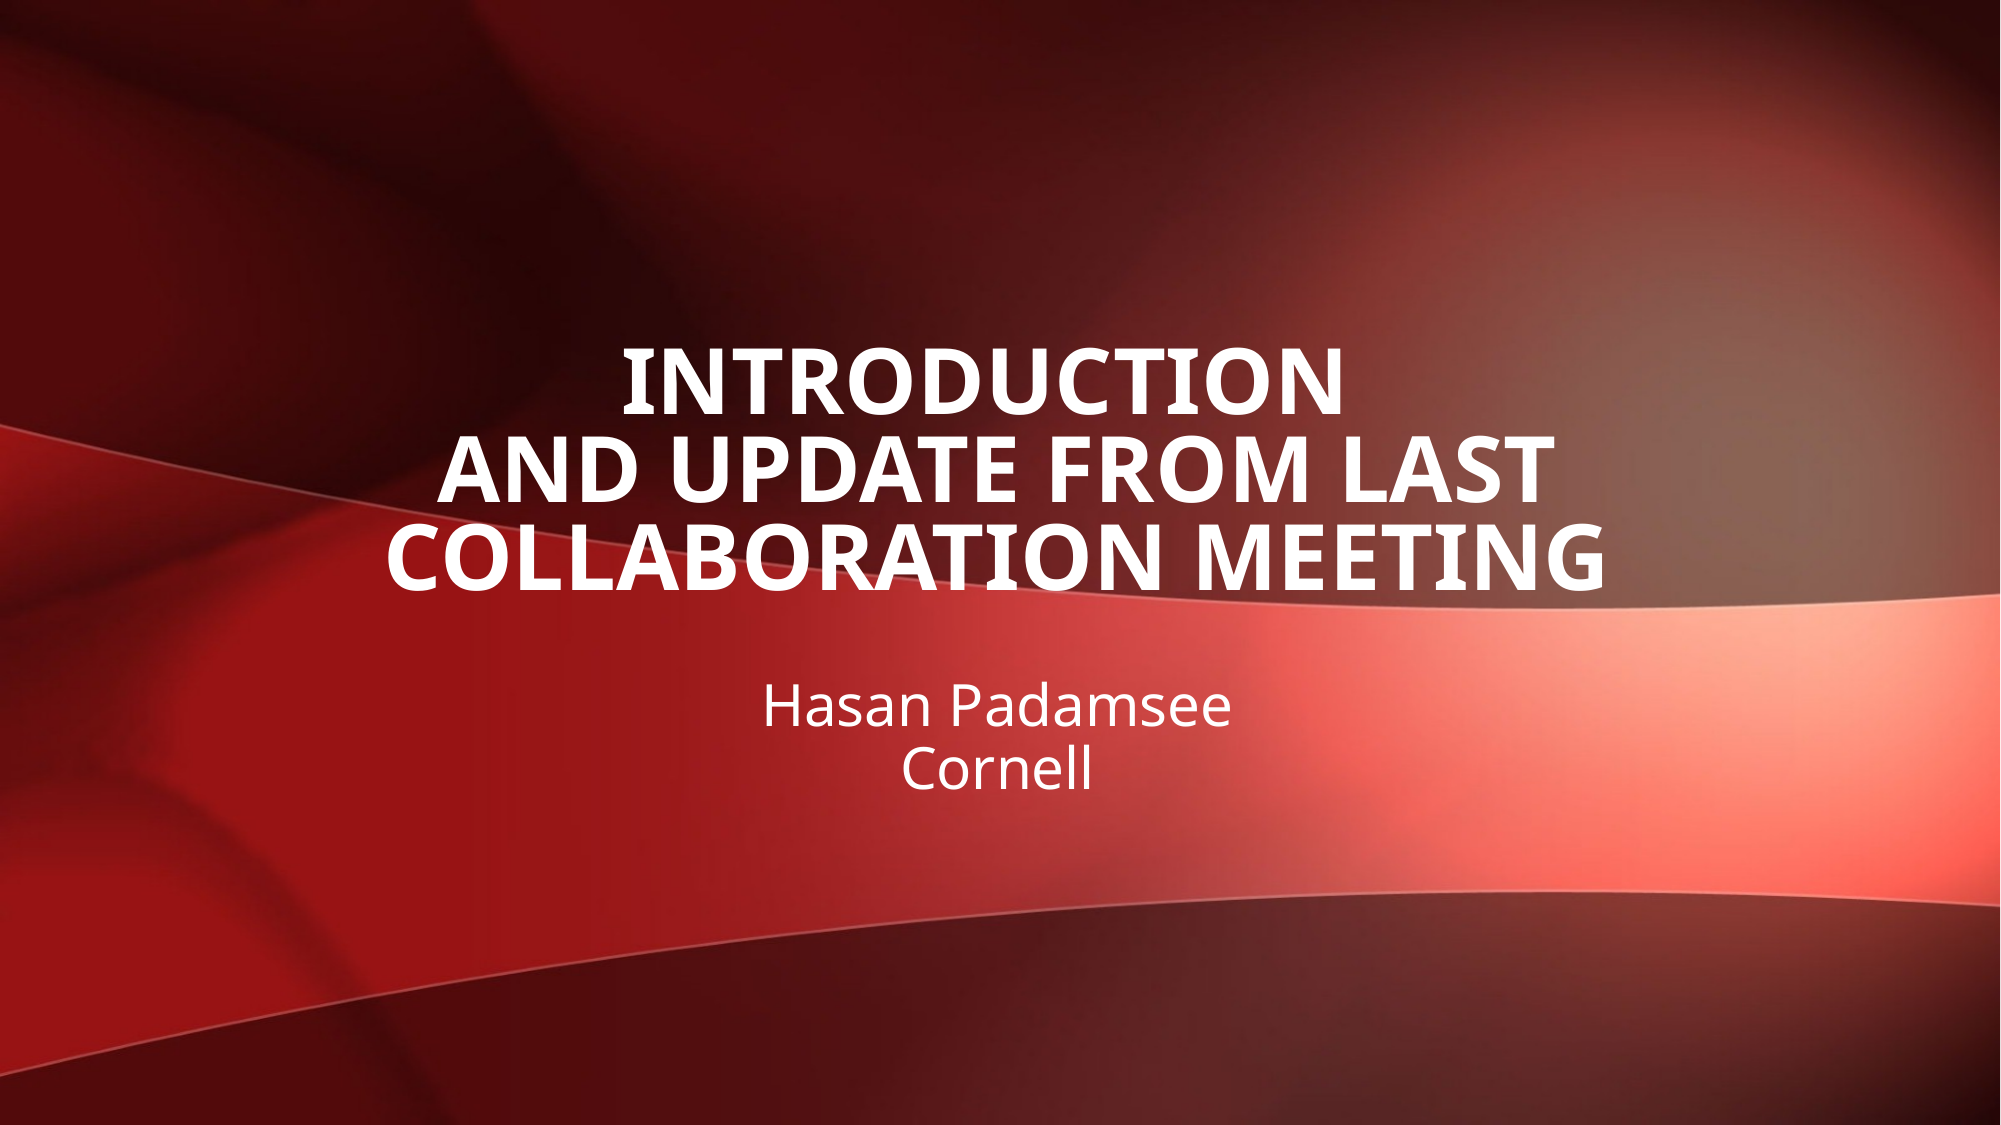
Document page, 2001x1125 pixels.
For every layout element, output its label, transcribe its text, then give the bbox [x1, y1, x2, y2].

title Introduction and Update from last Collaboration Meeting [240, 299, 1754, 653]
subtitle Hasan Padamsee Cornell [240, 666, 1754, 834]
picture [0, 0, 2001, 1125]
